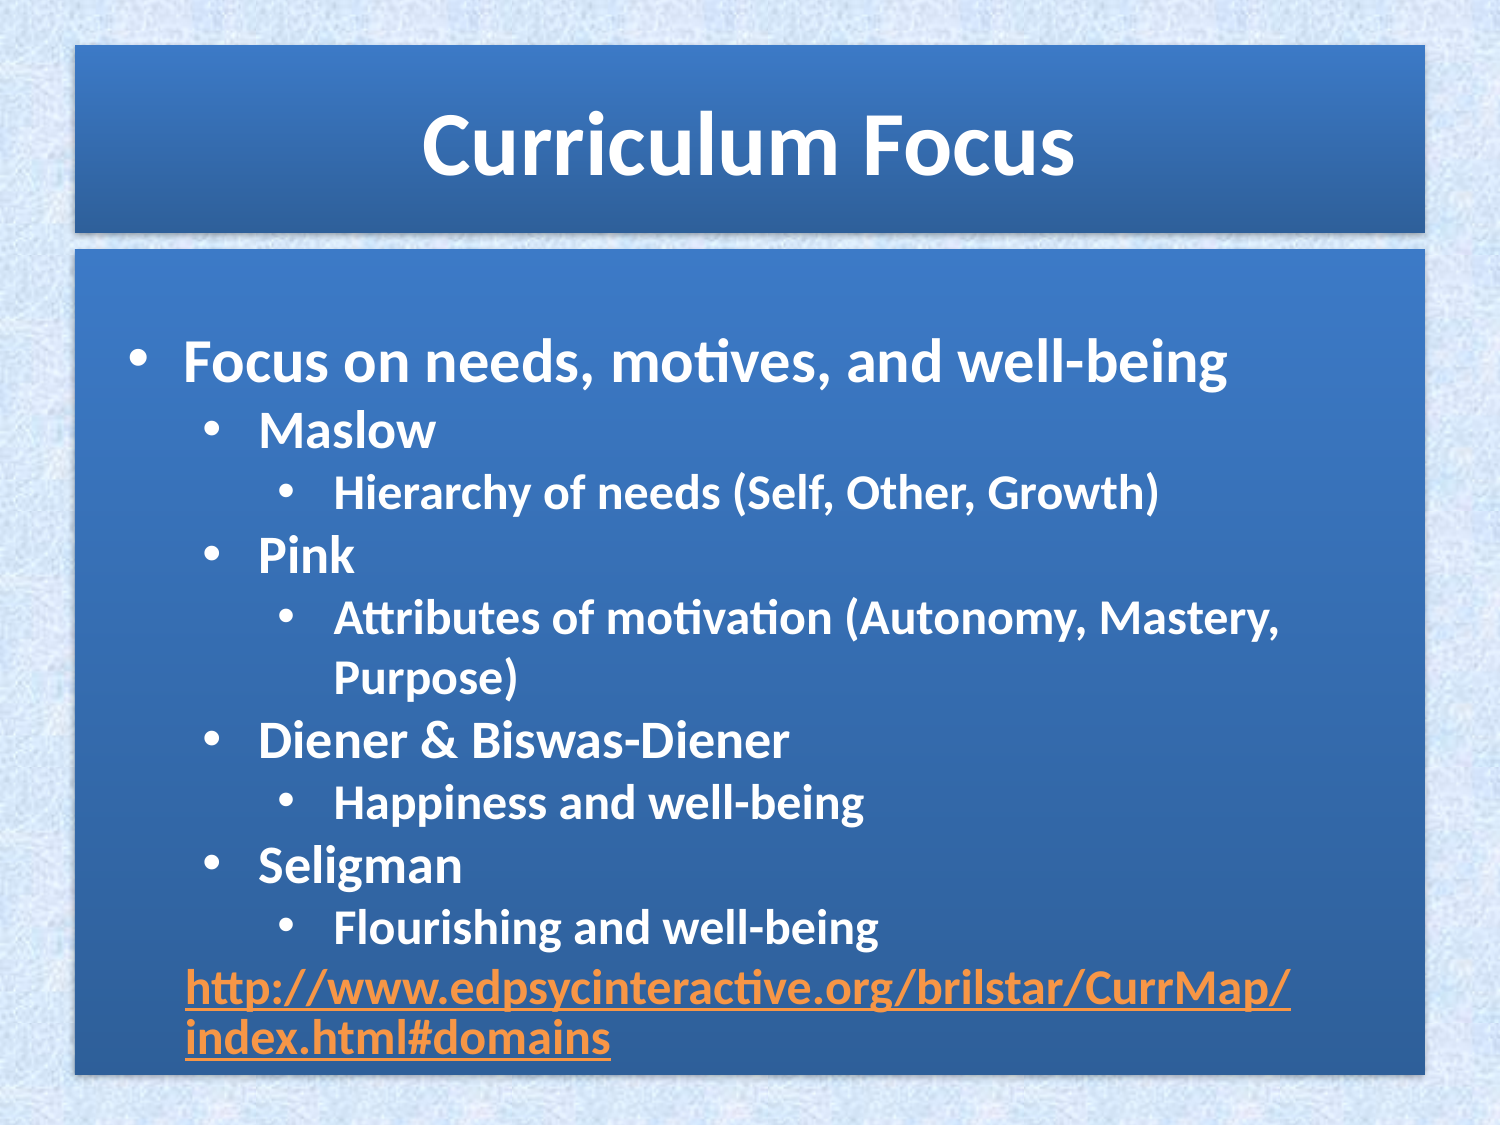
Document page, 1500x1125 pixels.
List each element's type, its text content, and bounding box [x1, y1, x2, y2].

picture [0, 0, 1500, 1125]
text_box [74, 249, 1425, 1075]
title Curriculum Focus [75, 45, 1425, 233]
text_box Focus on needs, motives, and well-being Maslow Hierarchy of needs (Self, Other, Growth) Pink Attributes of motivation (Autonomy, Mastery, Purpose) Diener & Biswas-Diener Happiness and well-being Seligman Flourishing and well-being http://www.edpsycinteractive.org/brilstar/CurrMap/index.html#domains [112, 312, 1313, 1023]
